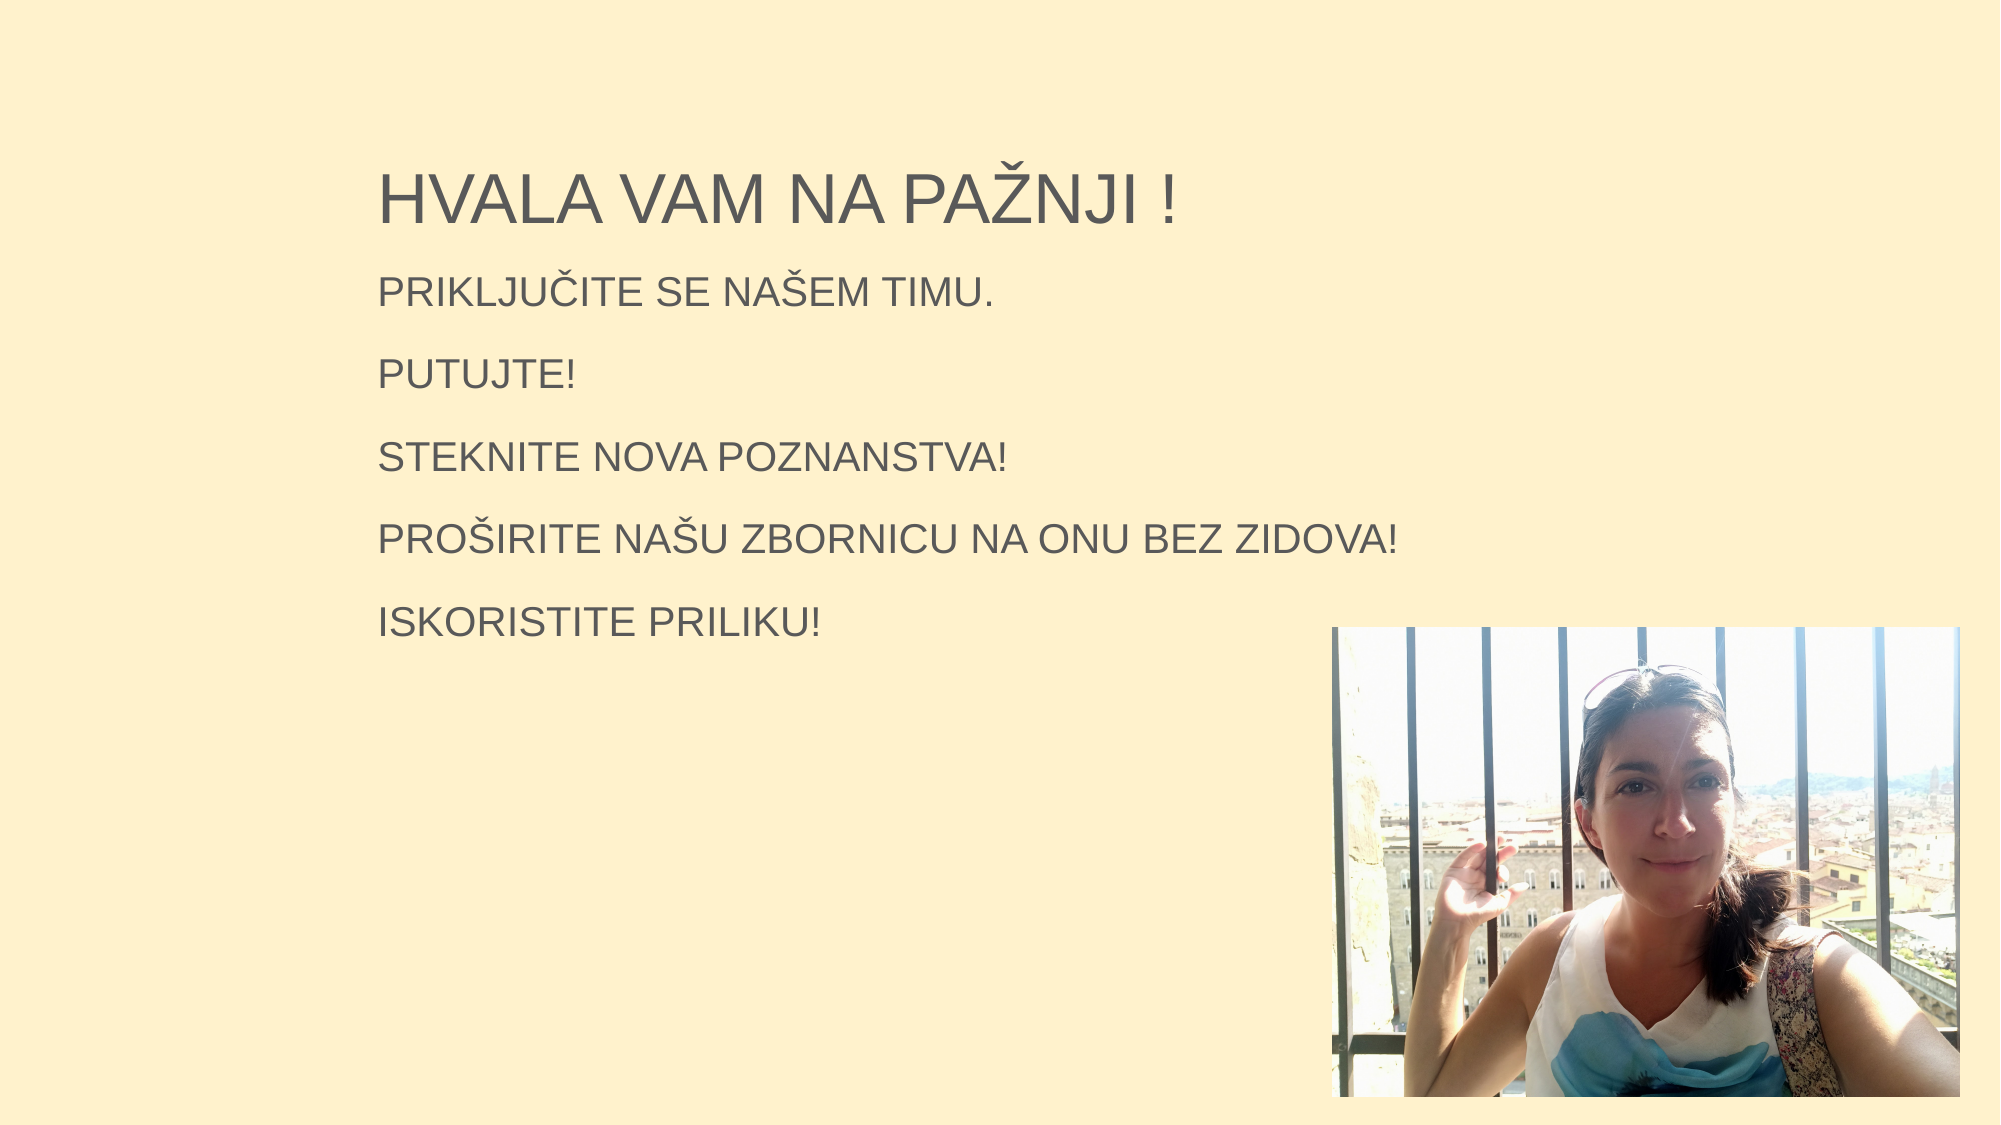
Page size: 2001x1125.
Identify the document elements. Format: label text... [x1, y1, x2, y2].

list PRIKLJUČITE SE NAŠEM TIMU. PUTUJTE! STEKNITE NOVA POZNANSTVA! PROŠIRITE NAŠU ZBORNICU NA ONU BEZ ZIDOVA! ISKORISTITE PRILIKU! [362, 262, 1900, 938]
picture [1332, 627, 1960, 1098]
title HVALA VAM NA PAŽNJI ! [362, 50, 1900, 247]
